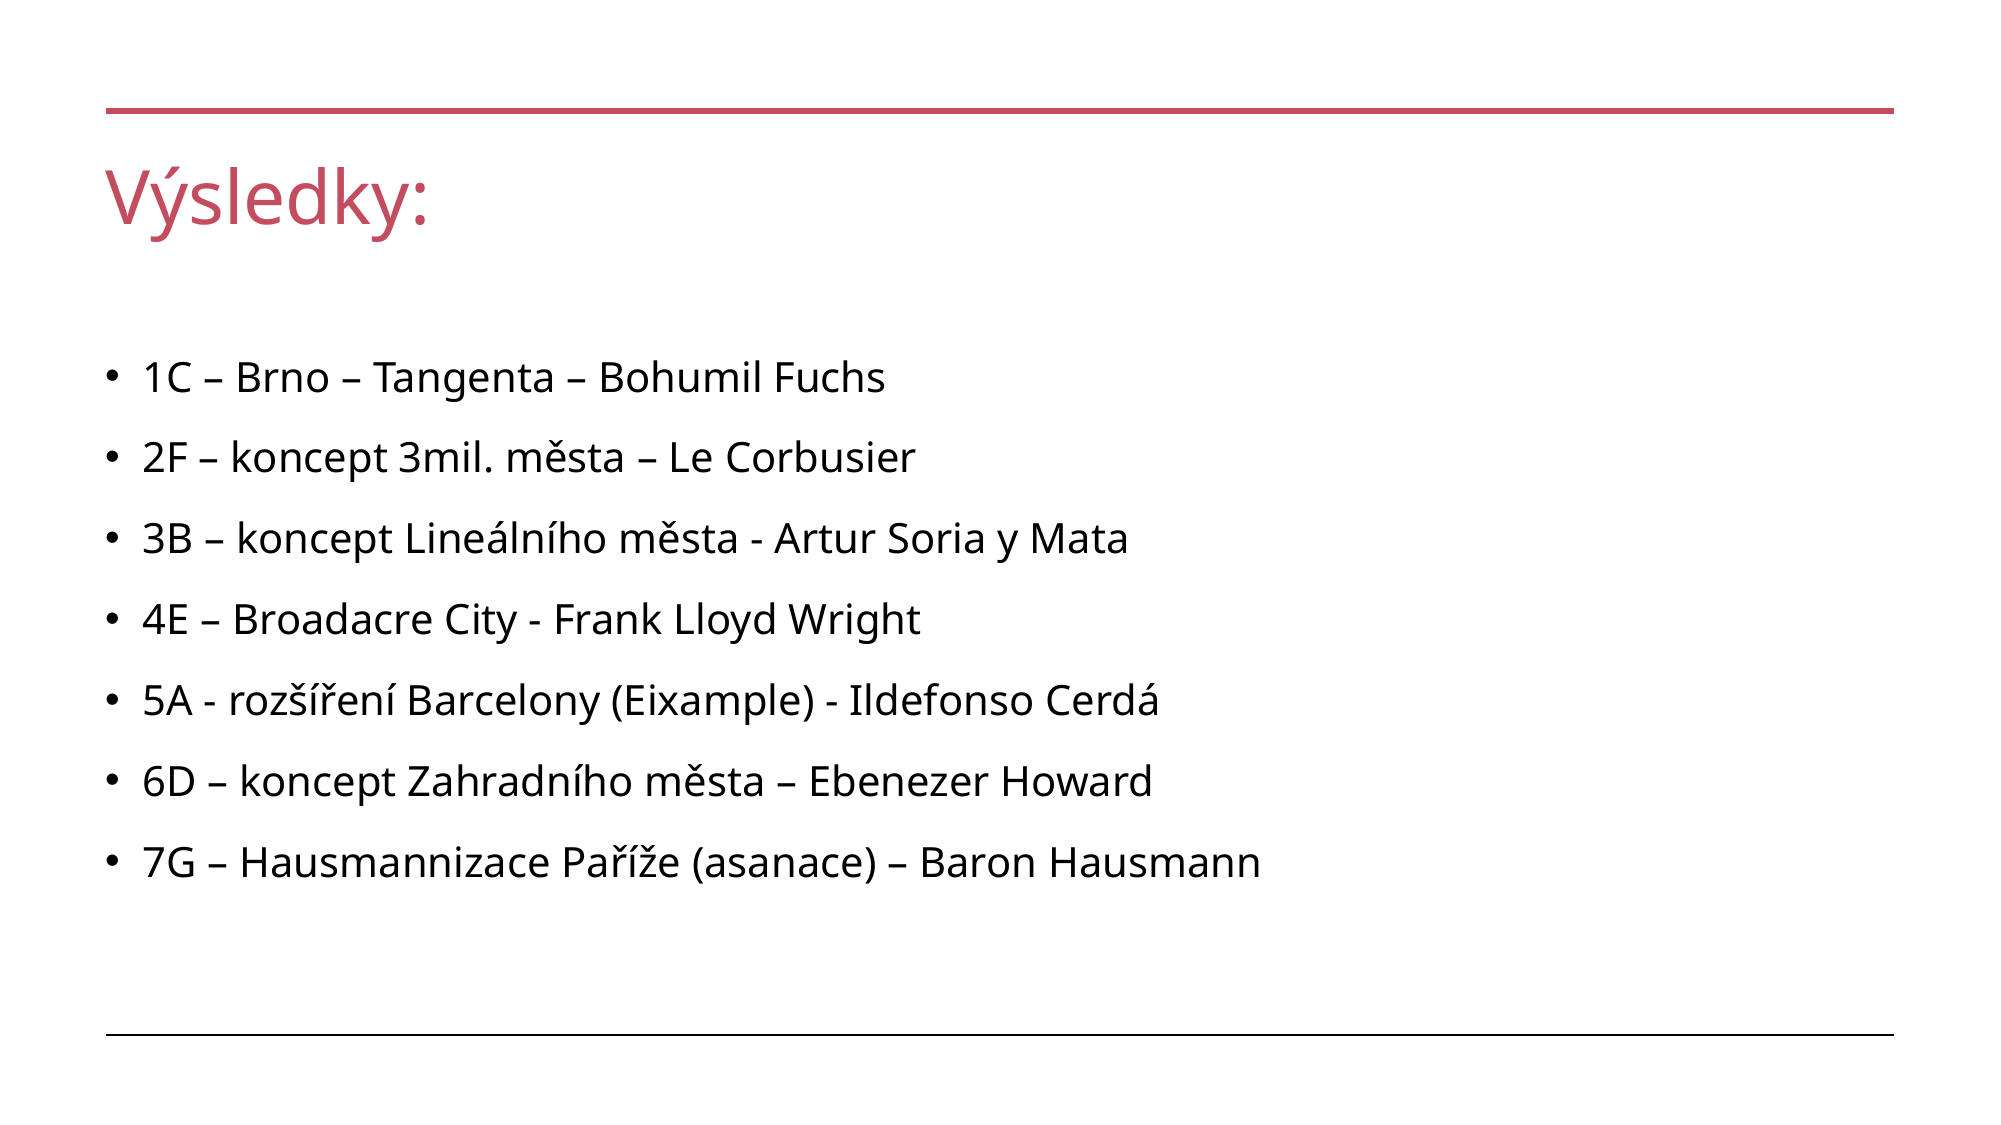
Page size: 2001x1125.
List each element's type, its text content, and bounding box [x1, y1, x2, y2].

list 1C – Brno – Tangenta – Bohumil Fuchs 2F – koncept 3mil. města – Le Corbusier 3B – koncept Lineálního města - Artur Soria y Mata 4E – Broadacre City - Frank Lloyd Wright 5A - rozšíření Barcelony (Eixample) - Ildefonso Cerdá 6D – koncept Zahradního města – Ebenezer Howard 7G – Hausmannizace Paříže (asanace) – Baron Hausmann [90, 332, 1894, 994]
title Výsledky: [90, 156, 1894, 332]
